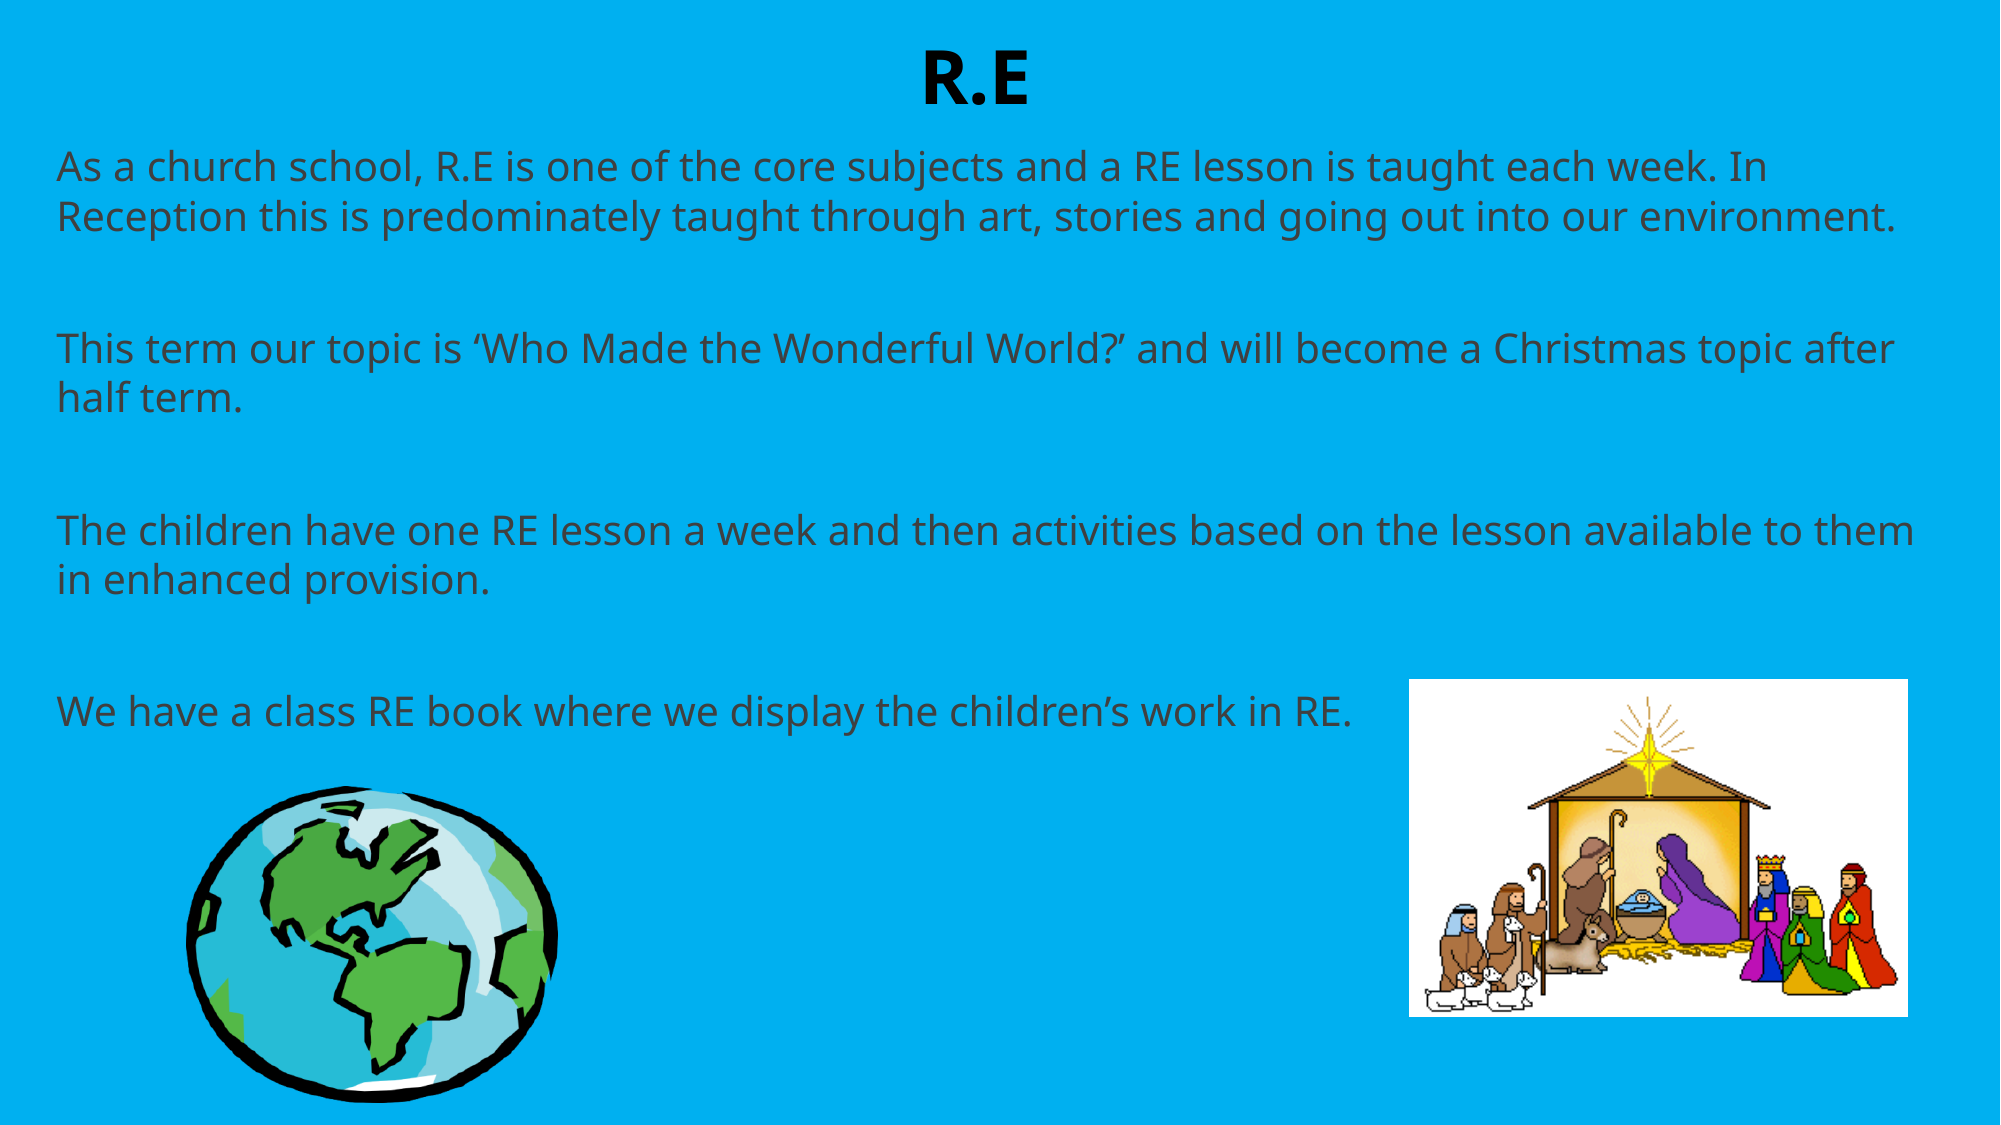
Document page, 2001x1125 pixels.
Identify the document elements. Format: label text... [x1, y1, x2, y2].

picture [187, 787, 557, 1102]
picture [1410, 680, 1907, 1016]
list As a church school, R.E is one of the core subjects and a RE lesson is taught each week. In Reception this is predominately taught through art, stories and going out into our environment. This term our topic is ‘Who Made the Wonderful World?’ and will become a Christmas topic after half term. The children have one RE lesson a week and then activities based on the lesson available to them in enhanced provision. We have a class RE book where we display the children’s work in RE. [41, 133, 1938, 787]
title R.E [96, 22, 1856, 133]
